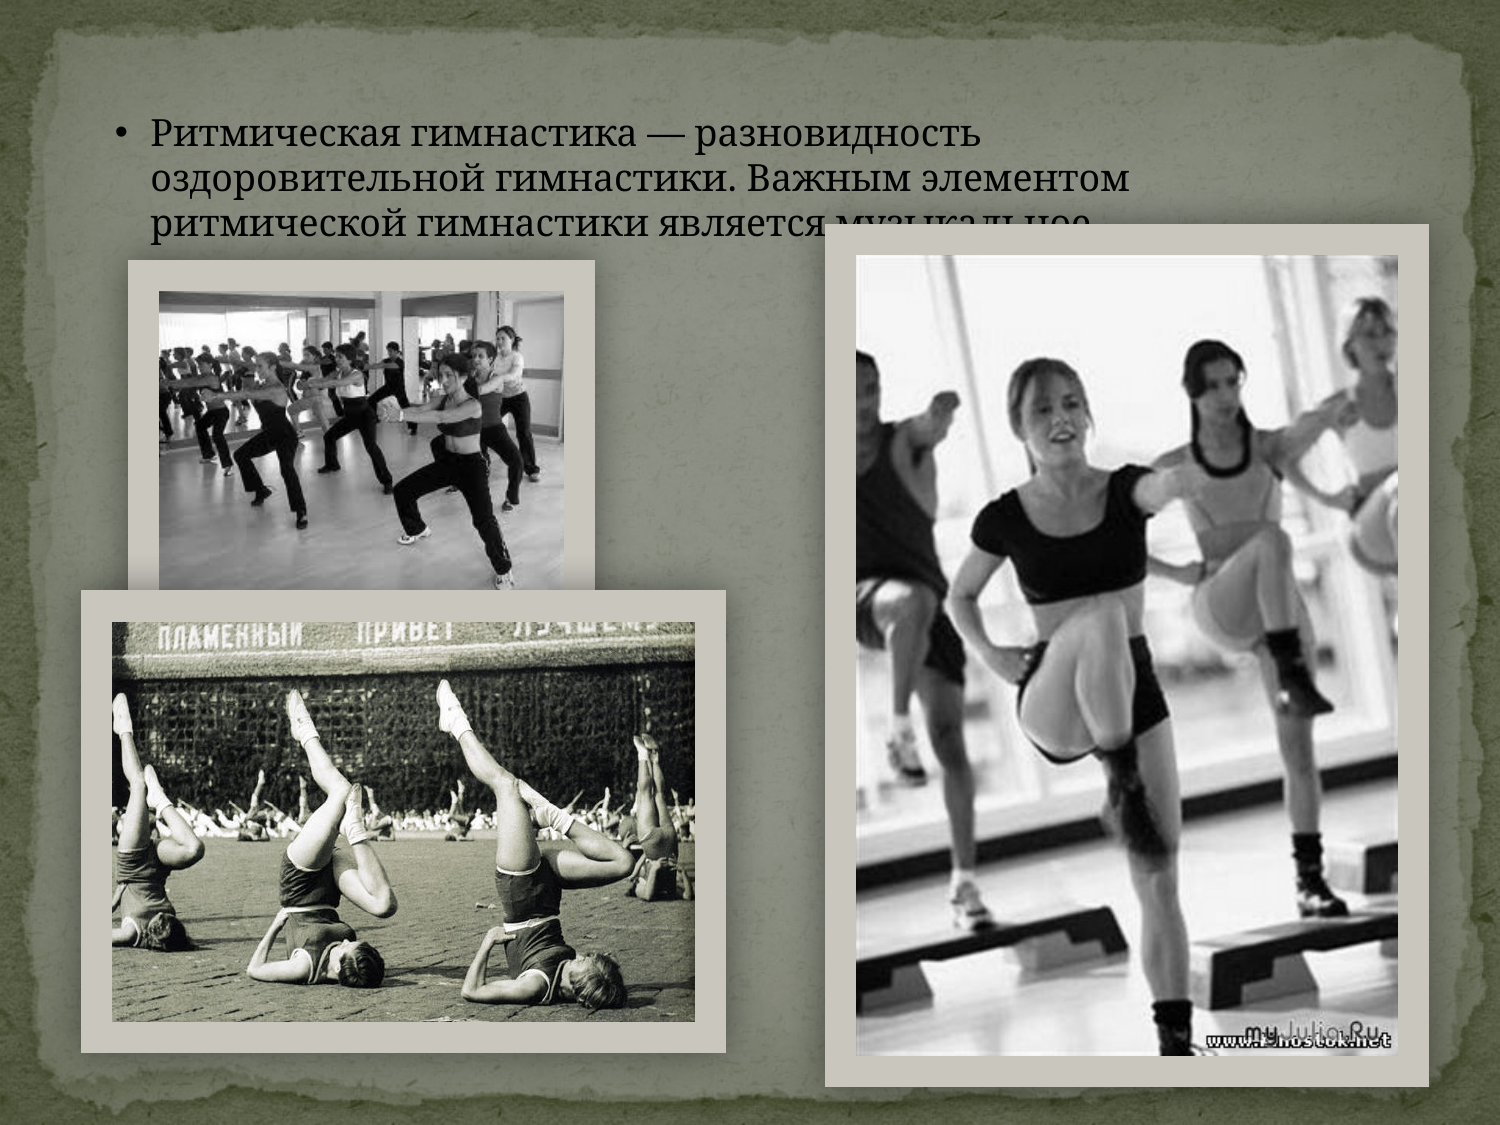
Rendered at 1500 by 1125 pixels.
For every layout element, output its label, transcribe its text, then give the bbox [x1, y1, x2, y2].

picture [161, 292, 564, 592]
picture [858, 257, 1399, 1056]
picture [112, 622, 695, 1022]
text_box Ритмическая гимнастика — разновидность оздоровительной гимнастики. Важным элементом ритмической гимнастики является музыкальное сопровождение. [100, 101, 1247, 297]
